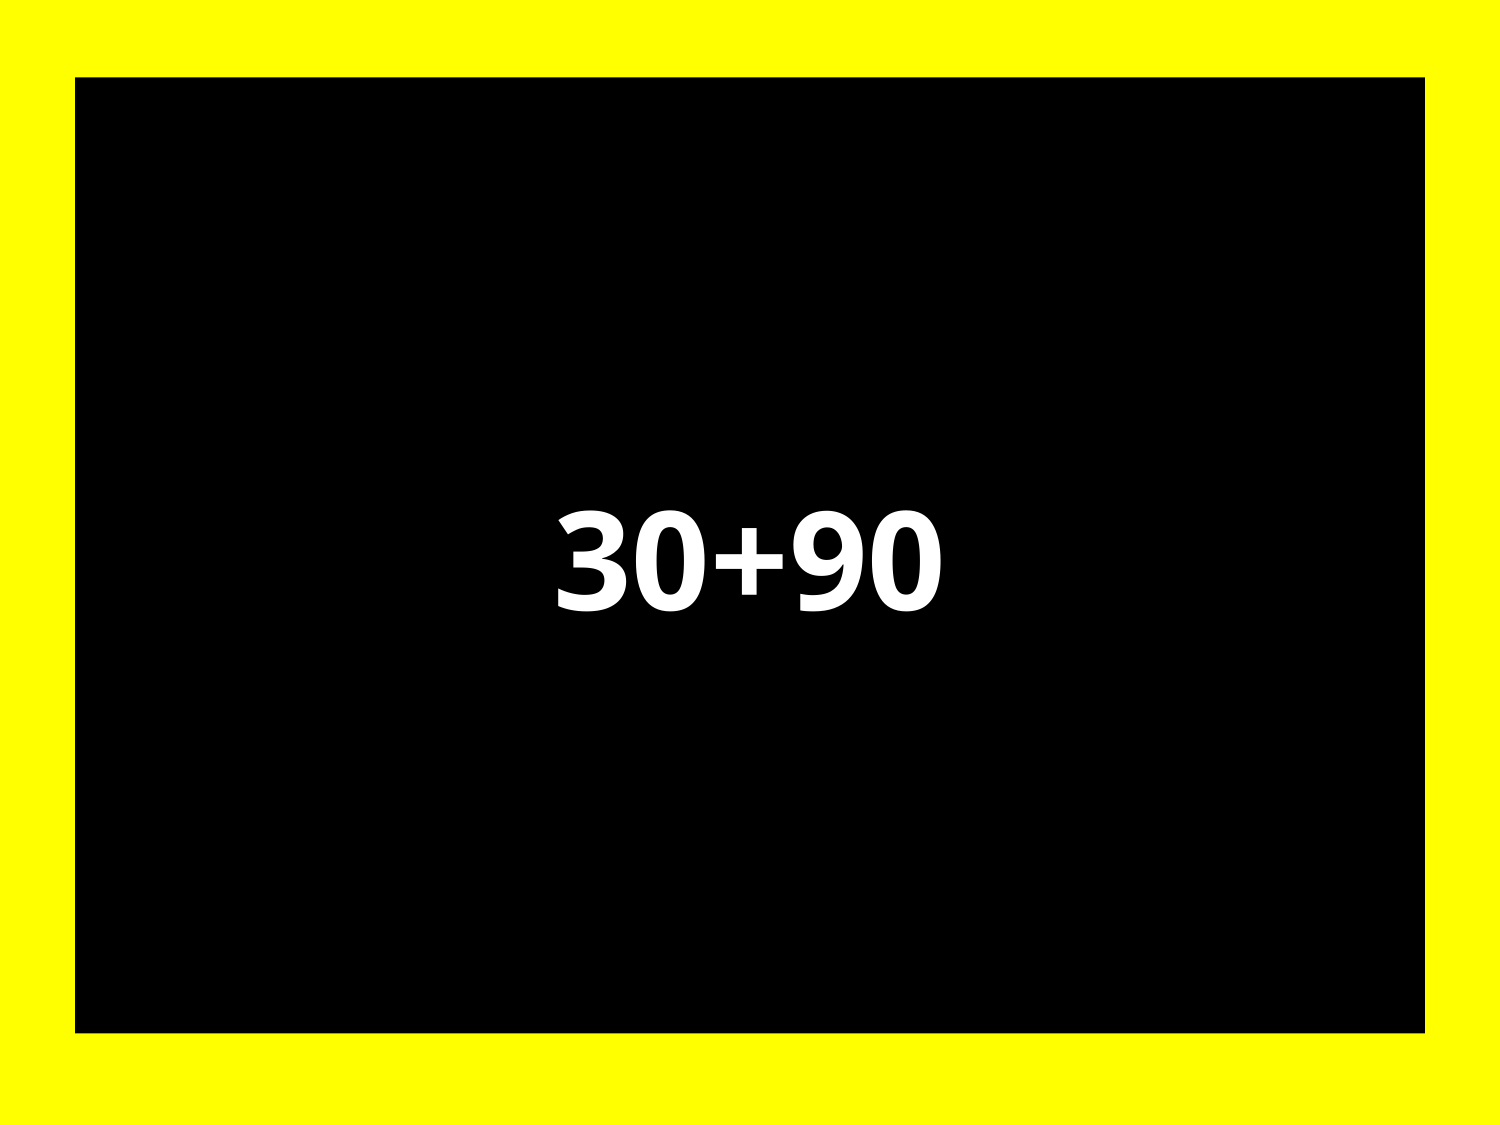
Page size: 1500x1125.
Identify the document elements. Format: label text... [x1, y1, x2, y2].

list 30+90 [75, 77, 1425, 1034]
